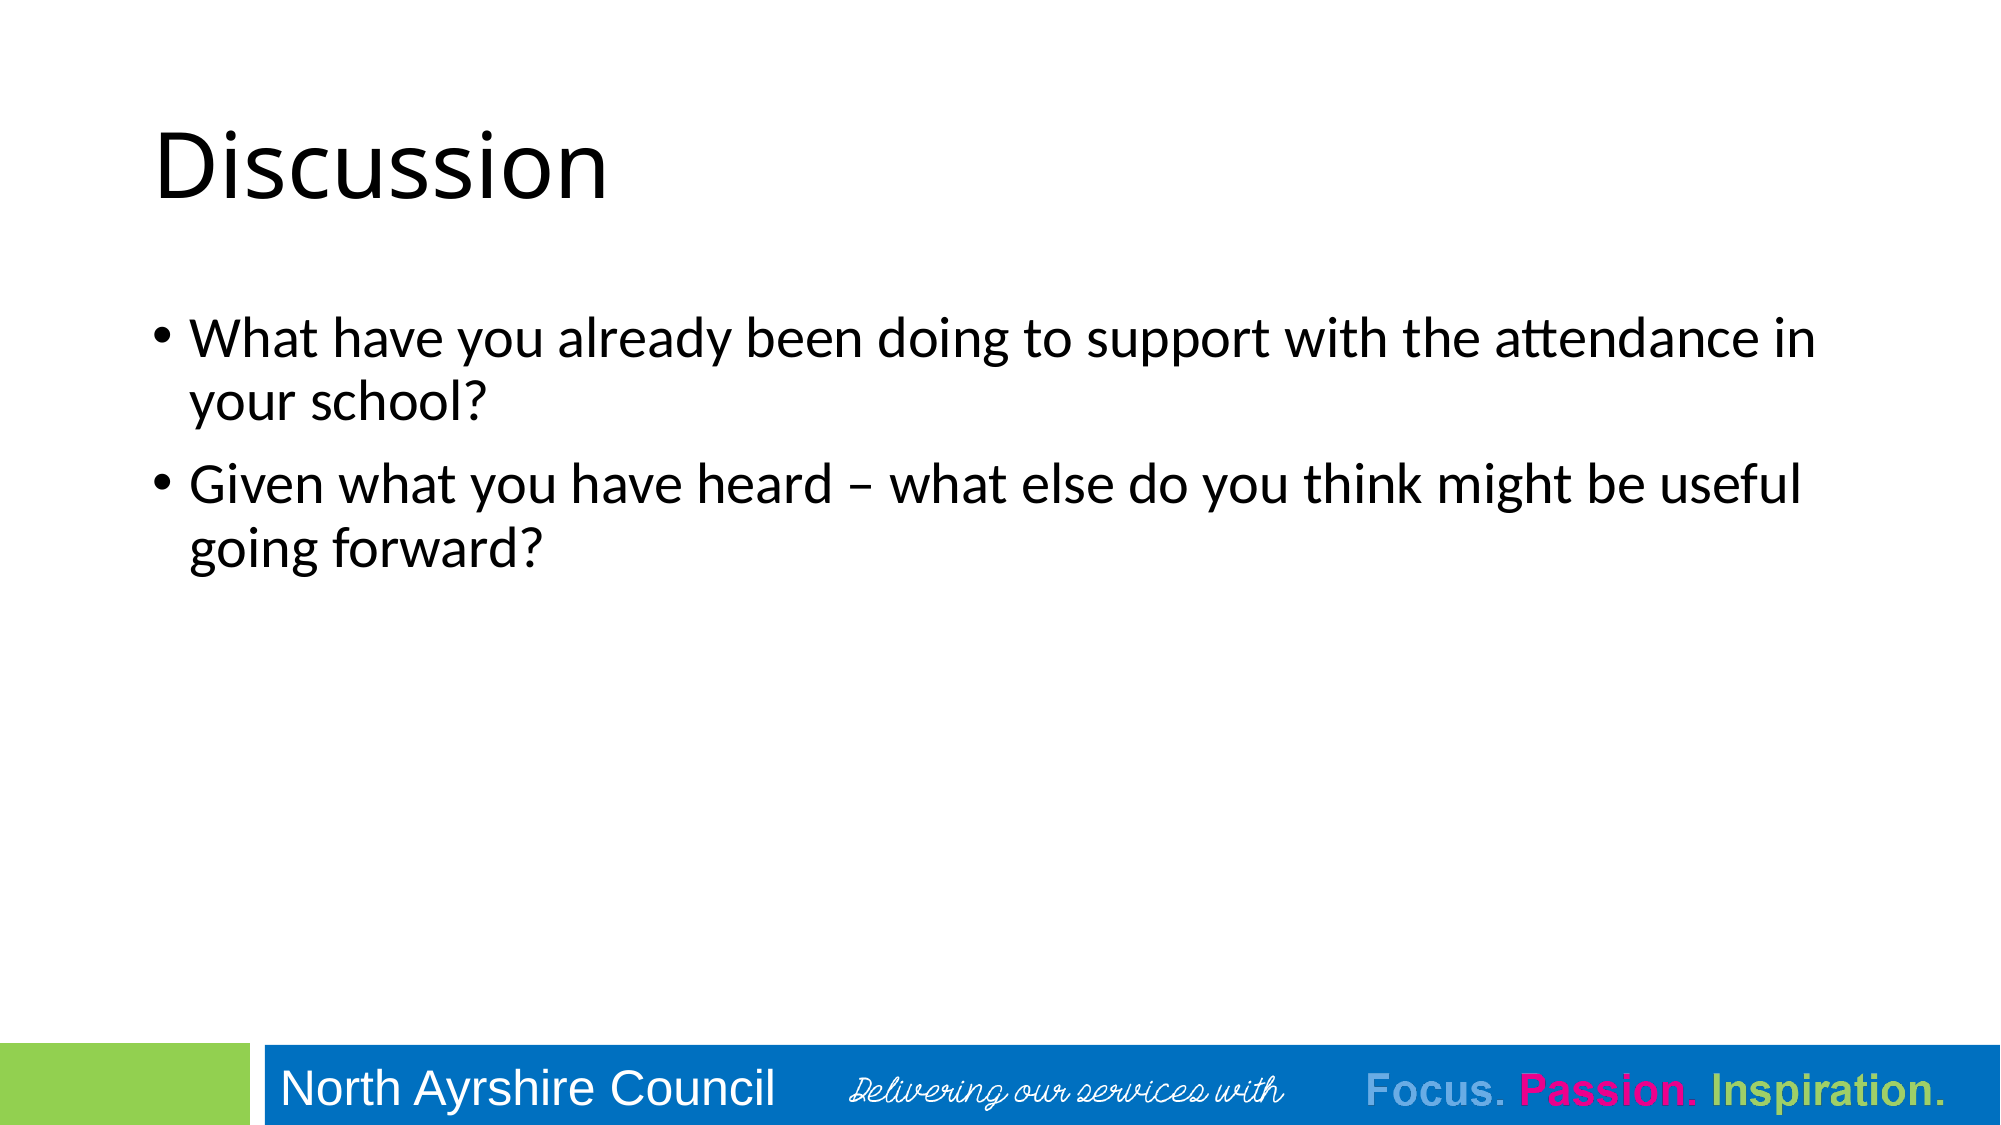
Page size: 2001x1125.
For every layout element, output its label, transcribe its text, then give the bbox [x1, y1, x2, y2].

picture [783, 1058, 1957, 1125]
title Discussion [137, 59, 1863, 278]
text_box North Ayrshire Council [264, 1044, 2000, 1125]
list What have you already been doing to support with the attendance in your school? Given what you have heard – what else do you think might be useful going forward? [137, 299, 1863, 1014]
text_box [0, 1042, 251, 1125]
